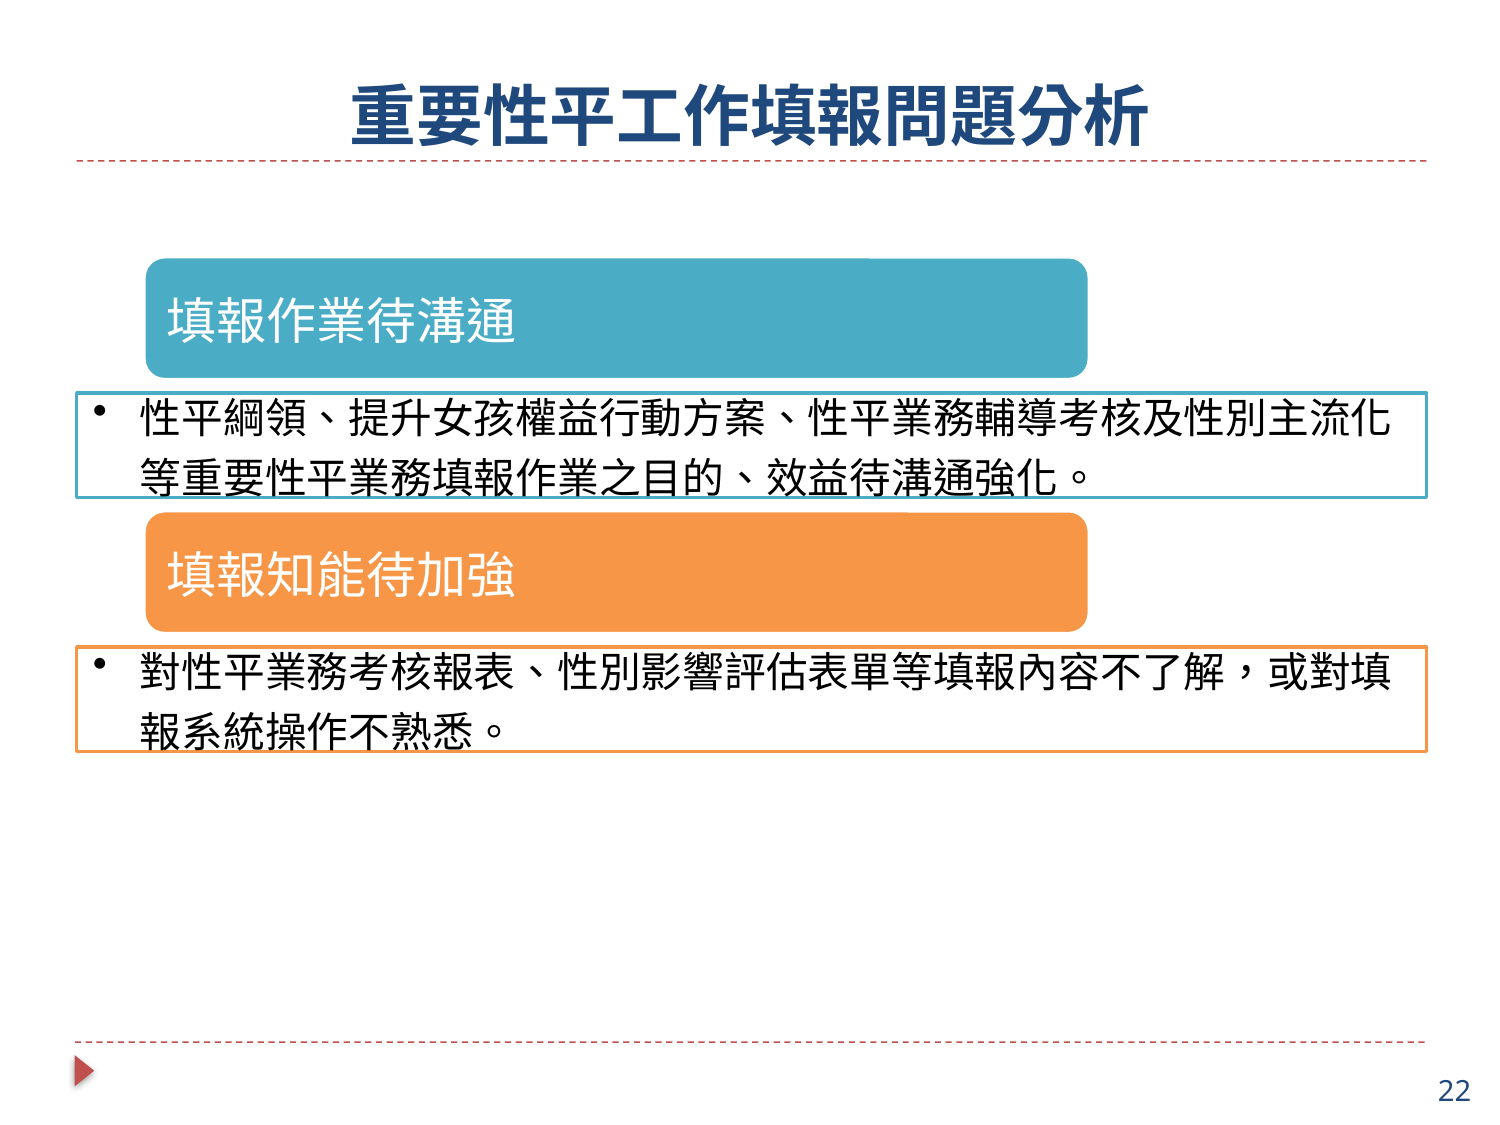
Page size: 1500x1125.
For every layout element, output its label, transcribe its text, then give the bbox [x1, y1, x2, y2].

title 重要性平工作填報問題分析 [75, 24, 1425, 161]
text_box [76, 243, 1427, 752]
slide_number 22 [1423, 1065, 1500, 1125]
